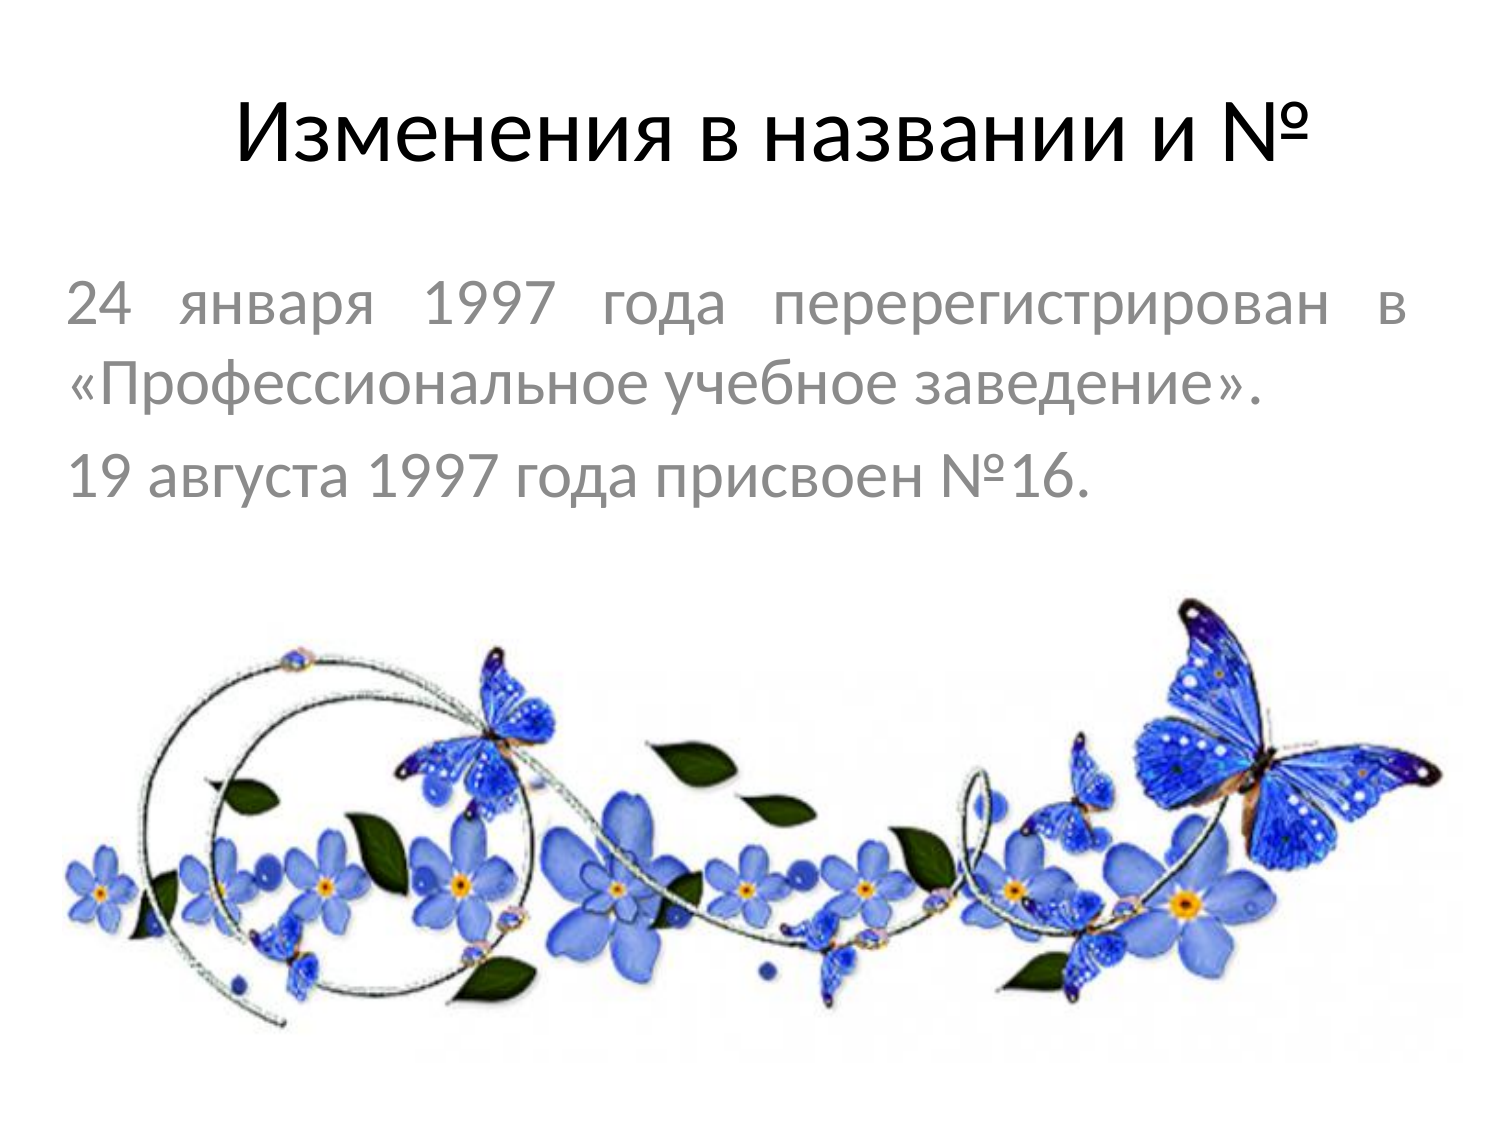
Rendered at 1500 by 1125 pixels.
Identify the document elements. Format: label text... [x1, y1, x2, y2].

title Изменения в названии и № [50, 50, 1500, 200]
subtitle 24 января 1997 года перерегистрирован в «Профессиональное учебное заведение». 19 августа 1997 года присвоен №16. [50, 249, 1425, 925]
picture [62, 574, 1463, 1063]
